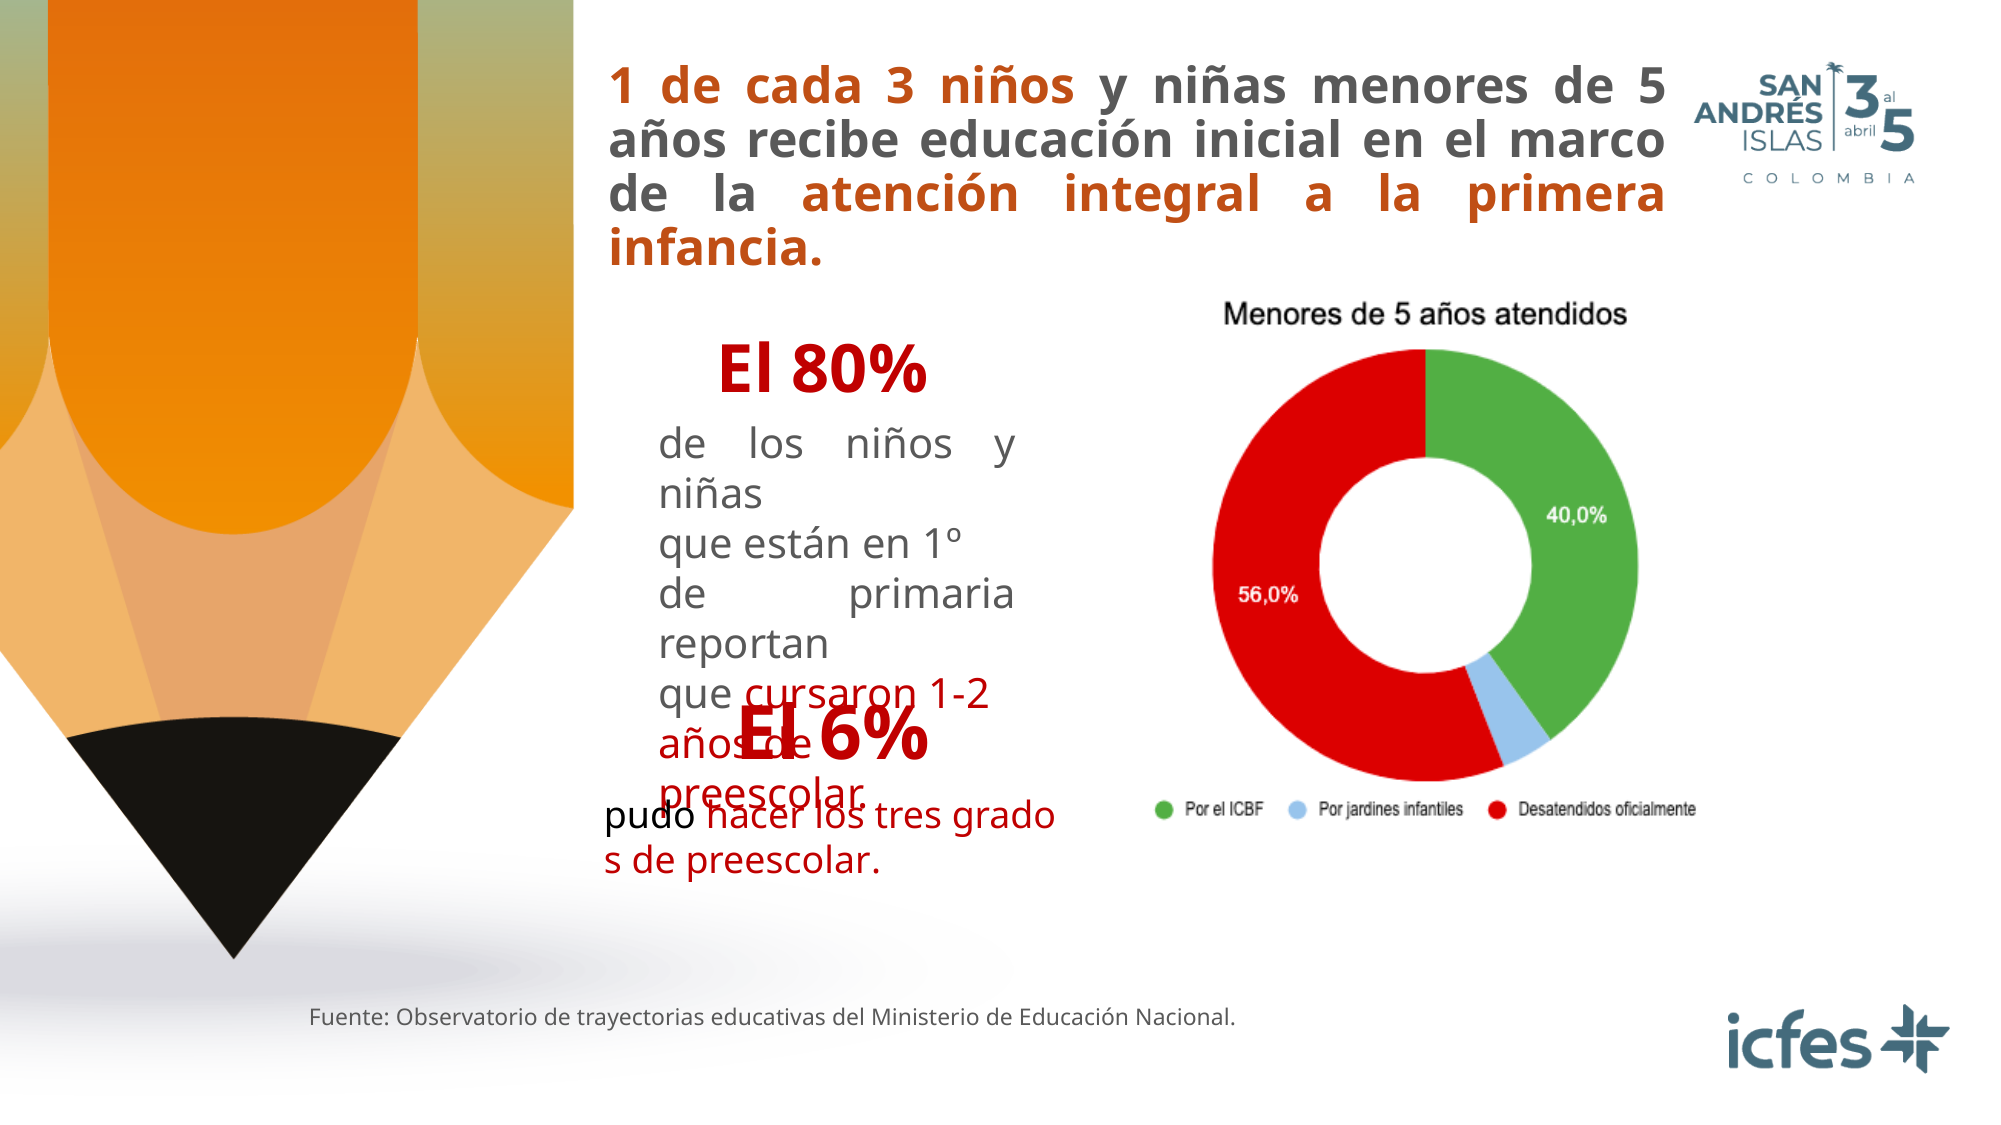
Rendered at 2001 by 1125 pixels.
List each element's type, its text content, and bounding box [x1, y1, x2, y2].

text_box pudo hacer los tres grados de preescolar​. [589, 783, 1074, 889]
text_box El 80% [701, 318, 973, 414]
text_box de los niños y niñas que están en 1º de primaria reportan que cursaron 1-2 años de preescolar. [643, 409, 1031, 783]
picture [0, 0, 2001, 1125]
text_box Fuente: Observatorio de trayectorias educativas del Ministerio de Educación Nacional. [294, 995, 1651, 1038]
title 1 de cada 3 niños y niñas menores de 5 años recibe educación inicial en el marco de la atención integral a la primera infancia. [593, 59, 1682, 278]
text_box El 6% [720, 677, 1019, 782]
